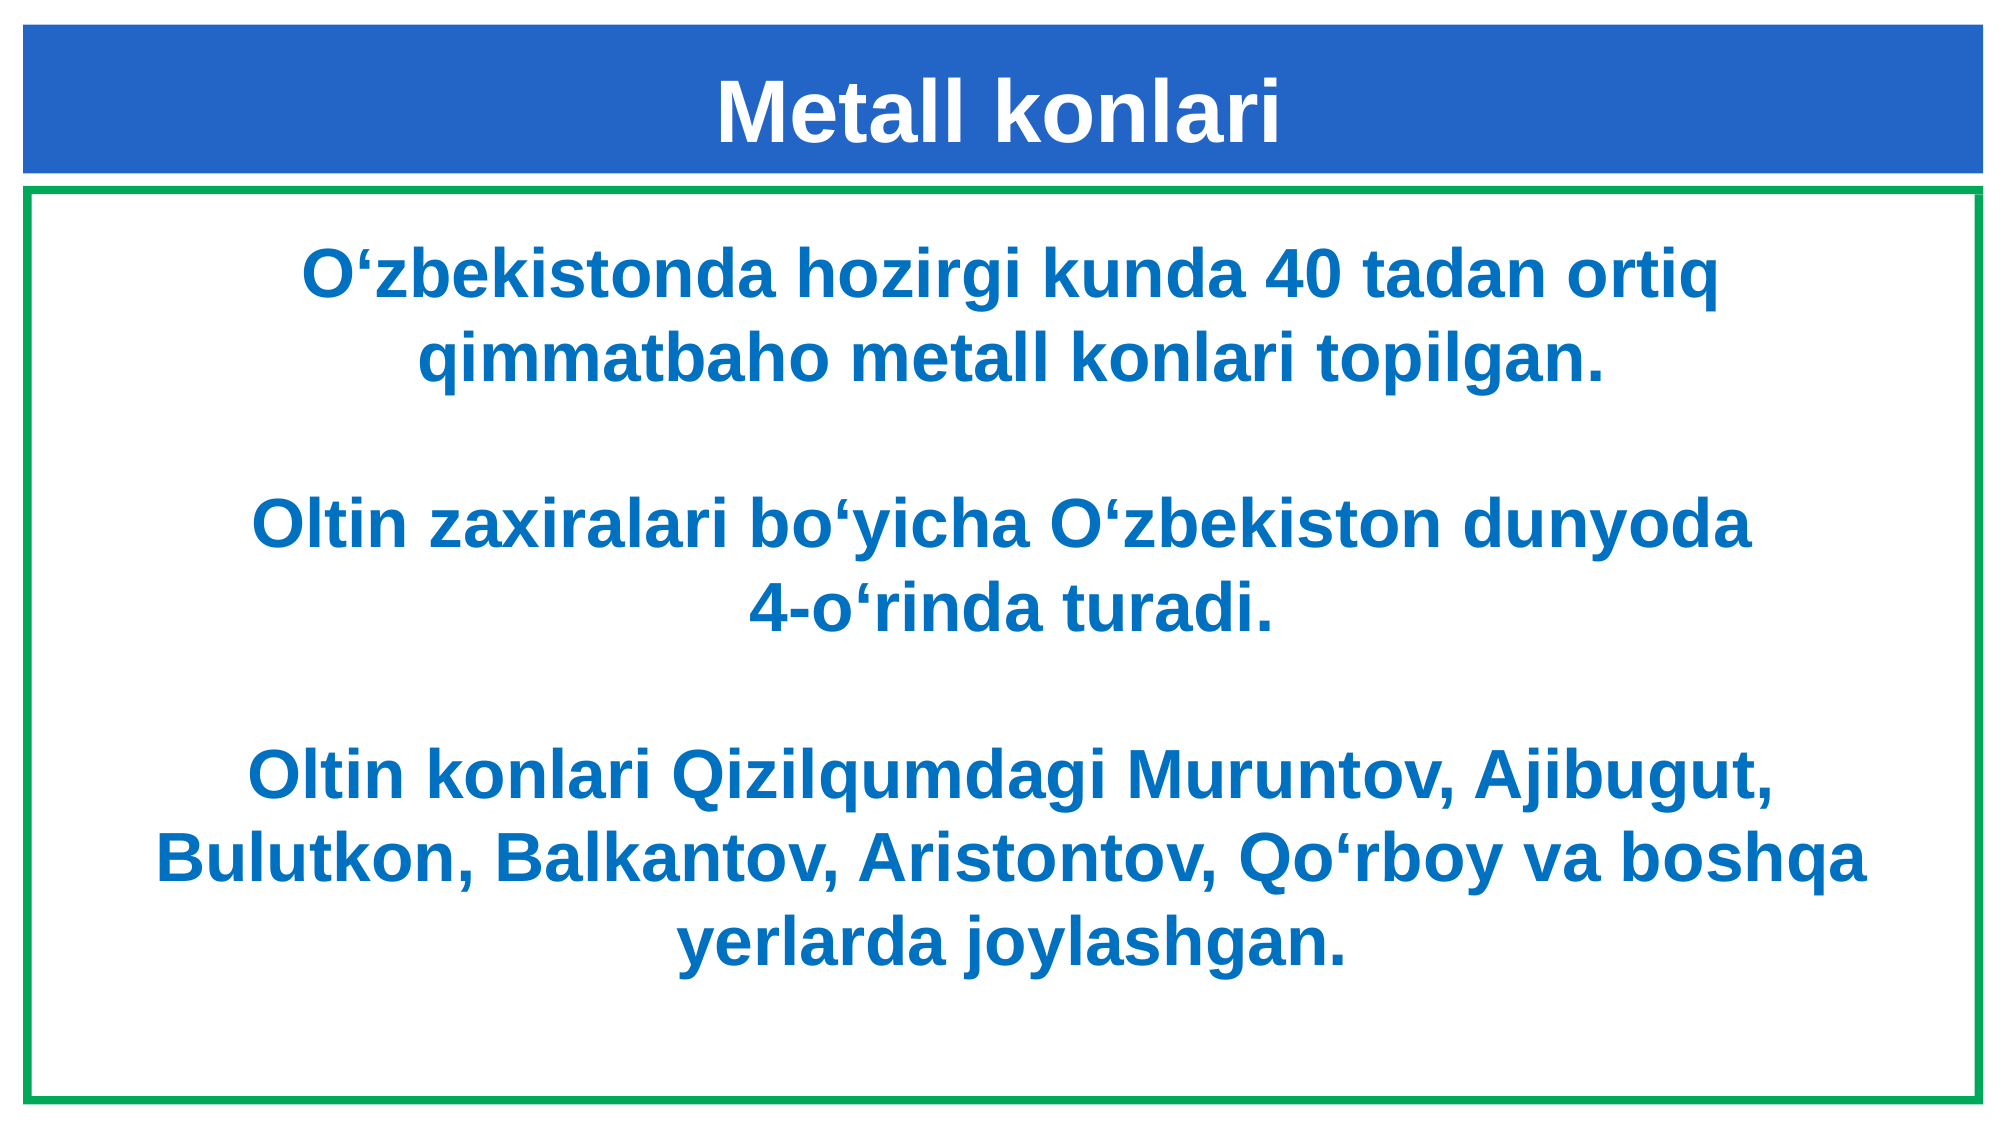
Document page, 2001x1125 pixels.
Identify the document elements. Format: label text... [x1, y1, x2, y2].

title Metall konlari [32, 40, 1968, 175]
text_box O‘zbekistonda hozirgi kunda 40 tadan ortiq qimmatbaho metall konlari topilgan. Oltin zaxiralari bo‘yicha O‘zbekiston dunyoda 4-o‘rinda turadi. Oltin konlari Qizilqumdagi Muruntov, Ajibugut, Bulutkon, Balkantov, Aristontov, Qo‘rboy va boshqa yerlarda joylashgan. [74, 212, 1951, 995]
